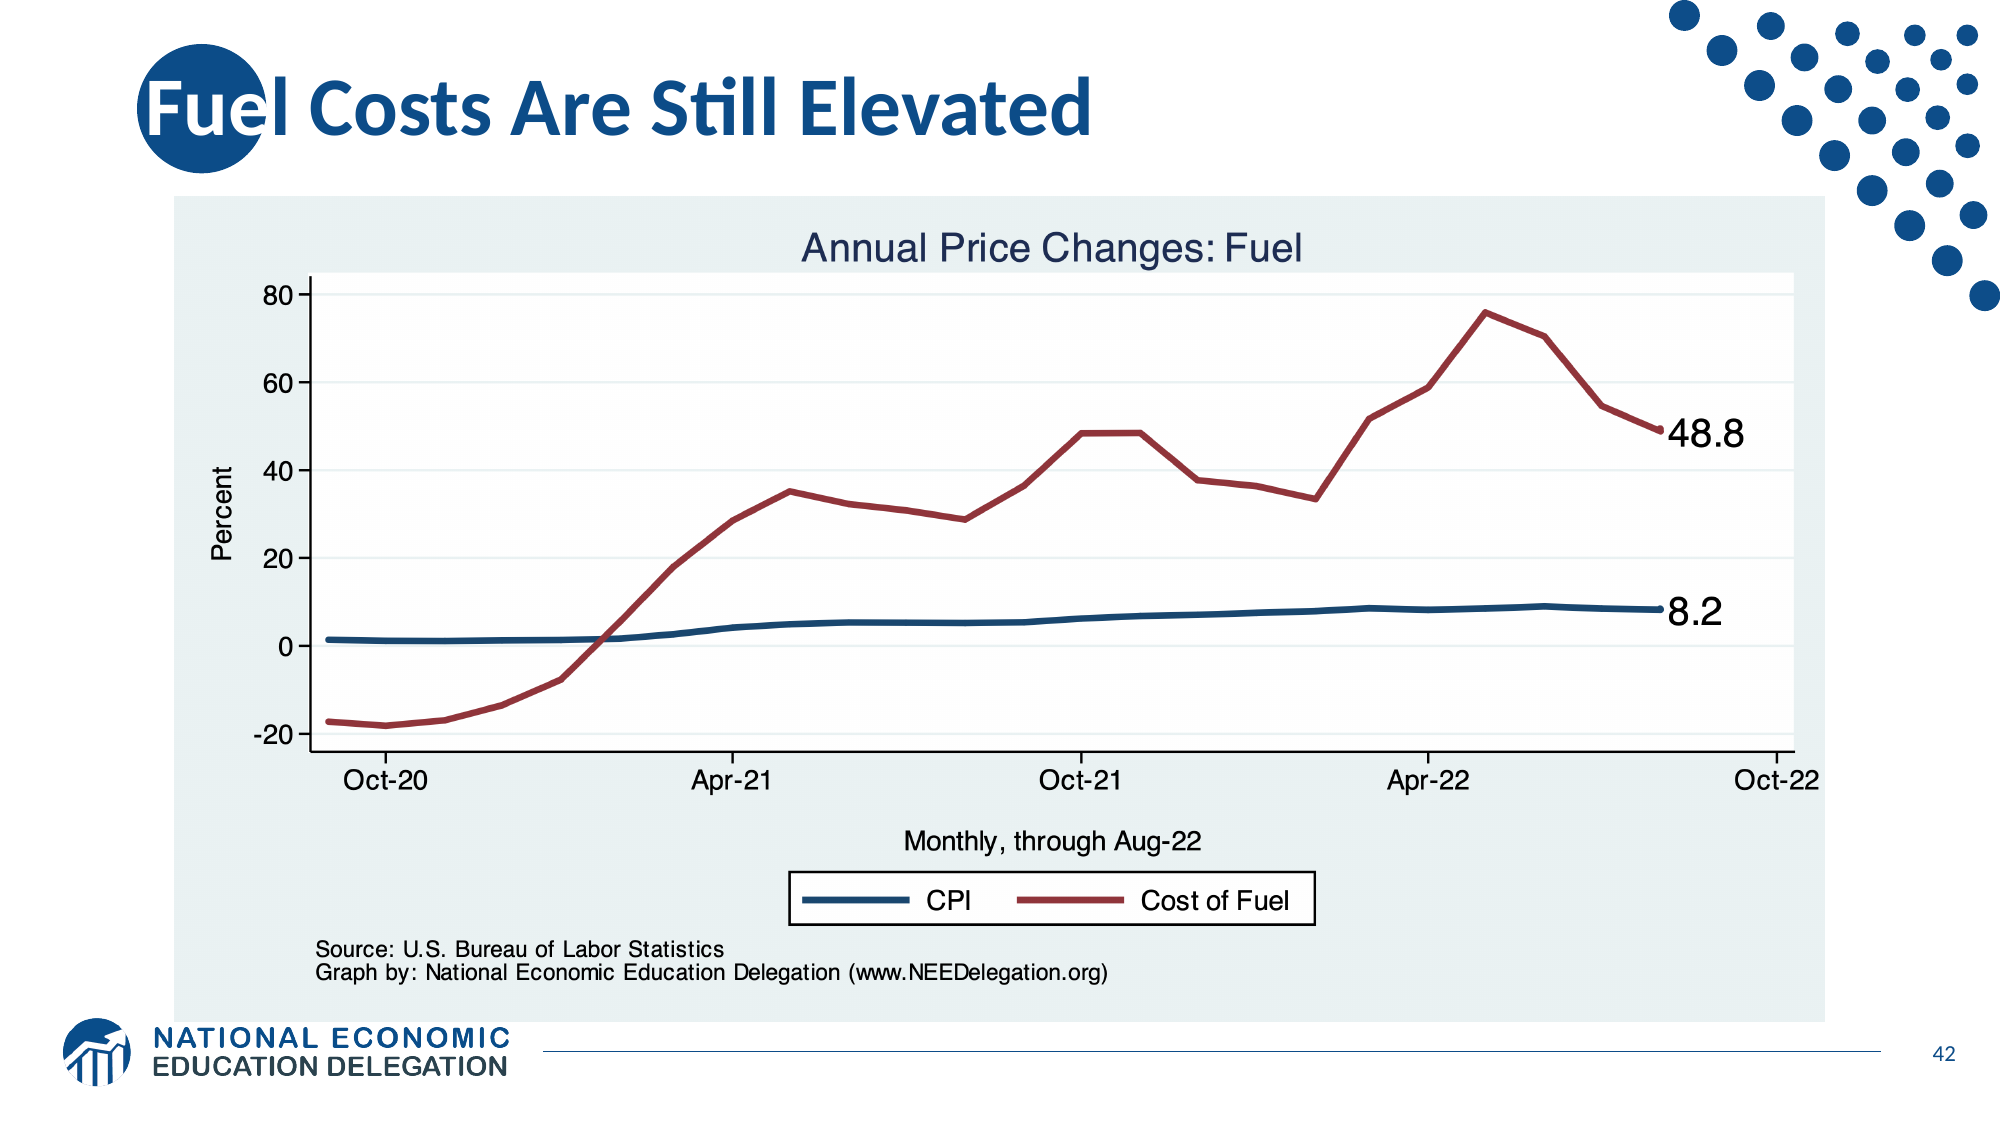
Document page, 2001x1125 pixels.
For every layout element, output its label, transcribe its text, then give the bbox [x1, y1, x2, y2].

picture [55, 1013, 520, 1091]
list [174, 196, 1825, 1022]
title Fuel Costs Are Still Elevated [130, 0, 1856, 218]
slide_number 42 [1521, 1022, 1972, 1082]
